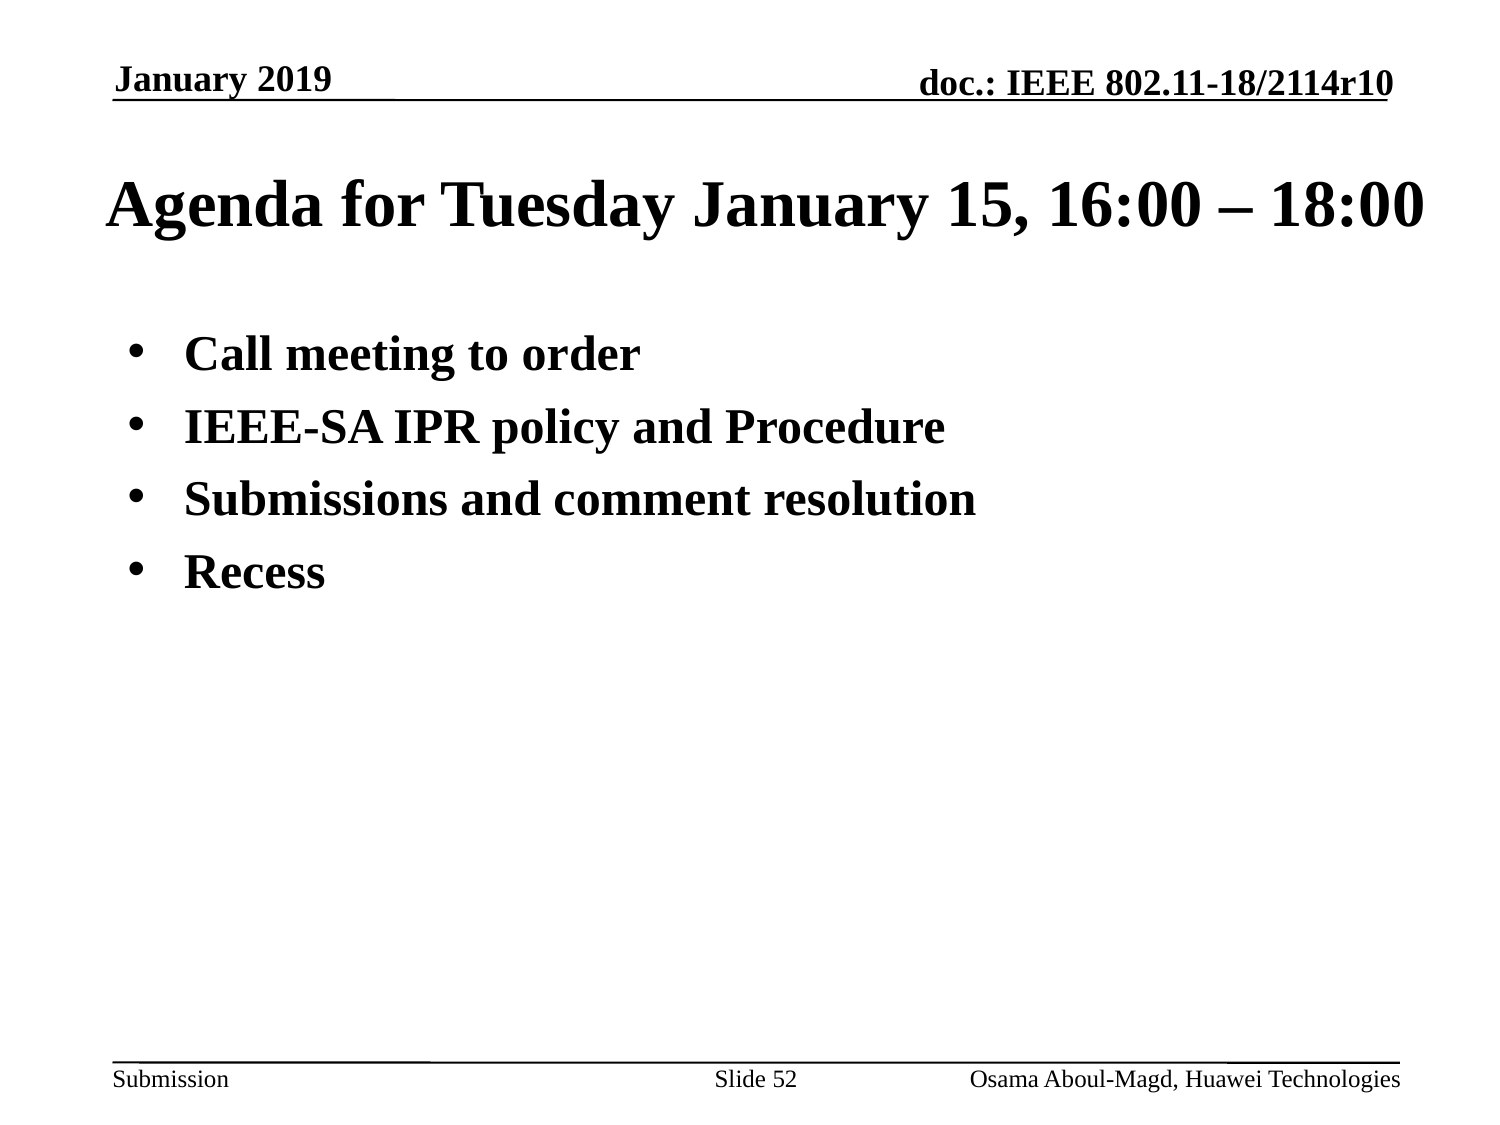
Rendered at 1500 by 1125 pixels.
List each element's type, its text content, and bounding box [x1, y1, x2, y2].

list Call meeting to order IEEE-SA IPR policy and Procedure Submissions and comment resolution Recess [112, 324, 1388, 1000]
footer Osama Aboul-Magd, Huawei Technologies [878, 1061, 1402, 1093]
slide_number Slide 52 [712, 1061, 800, 1123]
title Agenda for Tuesday January 15, 16:00 – 18:00 [87, 112, 1463, 288]
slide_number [114, 54, 423, 100]
